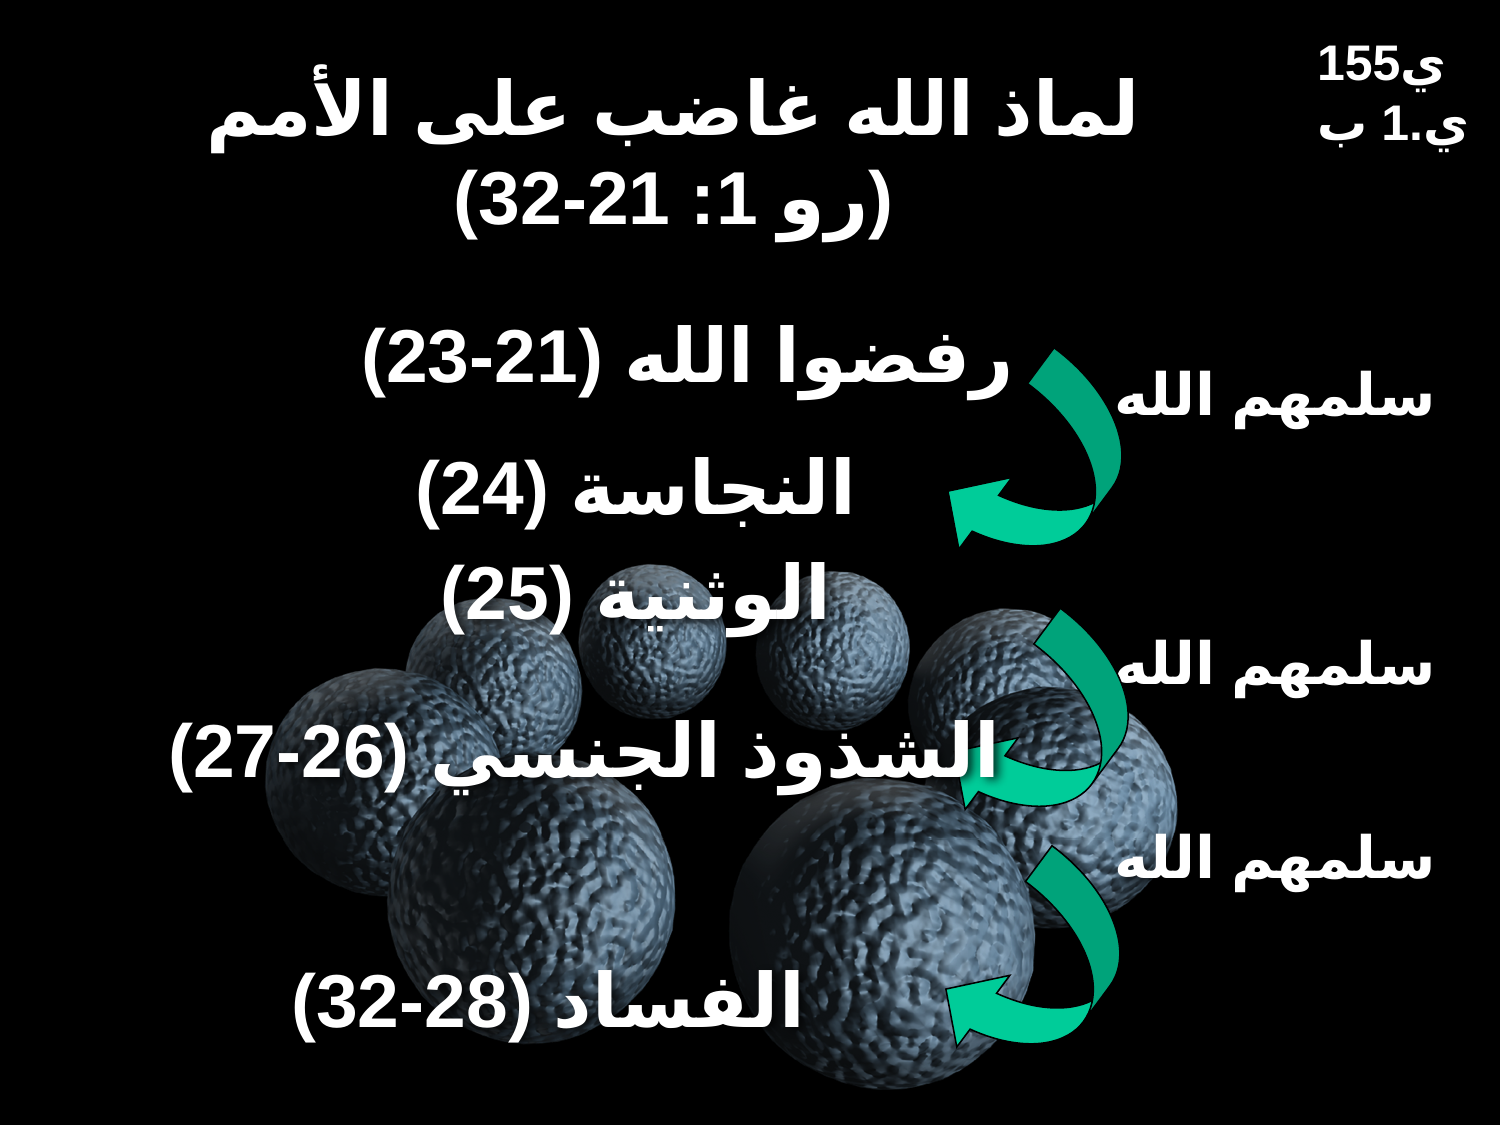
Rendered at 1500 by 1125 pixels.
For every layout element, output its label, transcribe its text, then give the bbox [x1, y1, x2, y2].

text_box 155ي ي.1 ب [1302, 22, 1484, 158]
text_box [980, 618, 1463, 812]
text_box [974, 349, 1463, 588]
title لماذ الله غاضب على الأمم (رو 1: 21-32) [50, 37, 1297, 263]
text_box الشذوذ الجنسي (26-27) [153, 694, 232, 800]
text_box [972, 812, 1463, 1086]
picture [237, 554, 1188, 1125]
text_box النجاسة (24) الوثنية (25) [400, 432, 871, 553]
subtitle رفضوا الله (21-23) [162, 299, 1213, 413]
